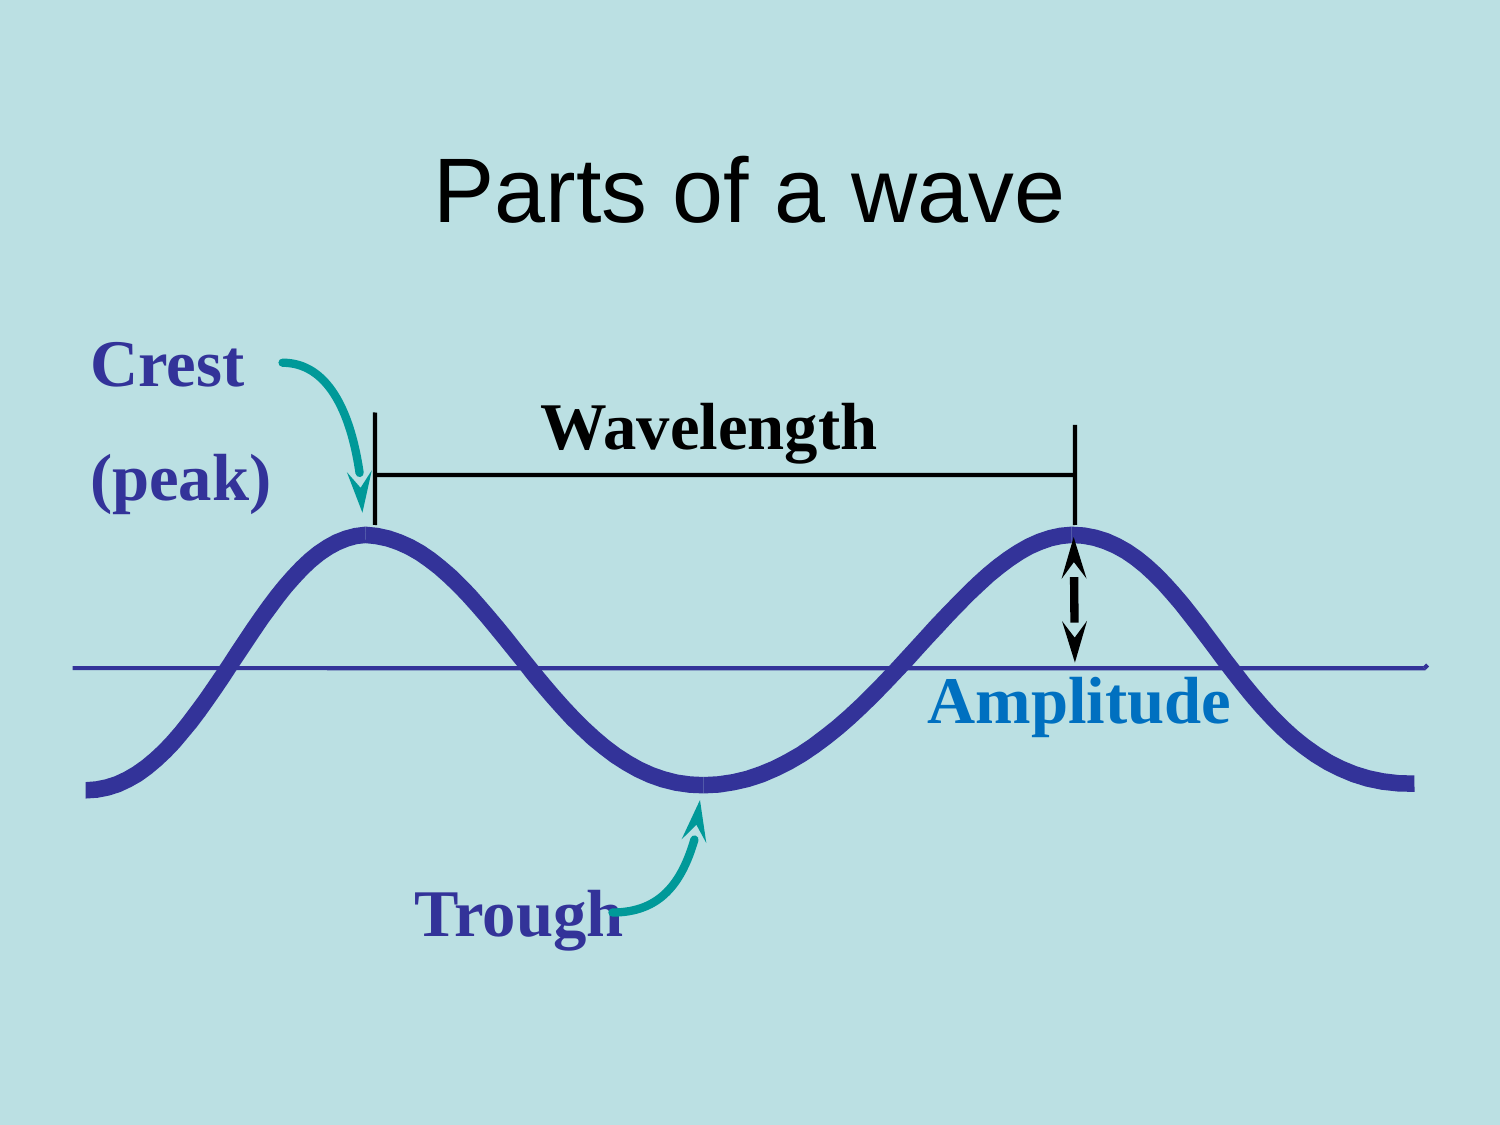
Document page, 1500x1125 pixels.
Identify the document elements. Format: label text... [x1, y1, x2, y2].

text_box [374, 374, 1076, 526]
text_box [912, 536, 1287, 746]
title Parts of a wave [112, 44, 1388, 248]
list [37, 487, 1462, 838]
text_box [74, 312, 363, 530]
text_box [399, 799, 701, 958]
